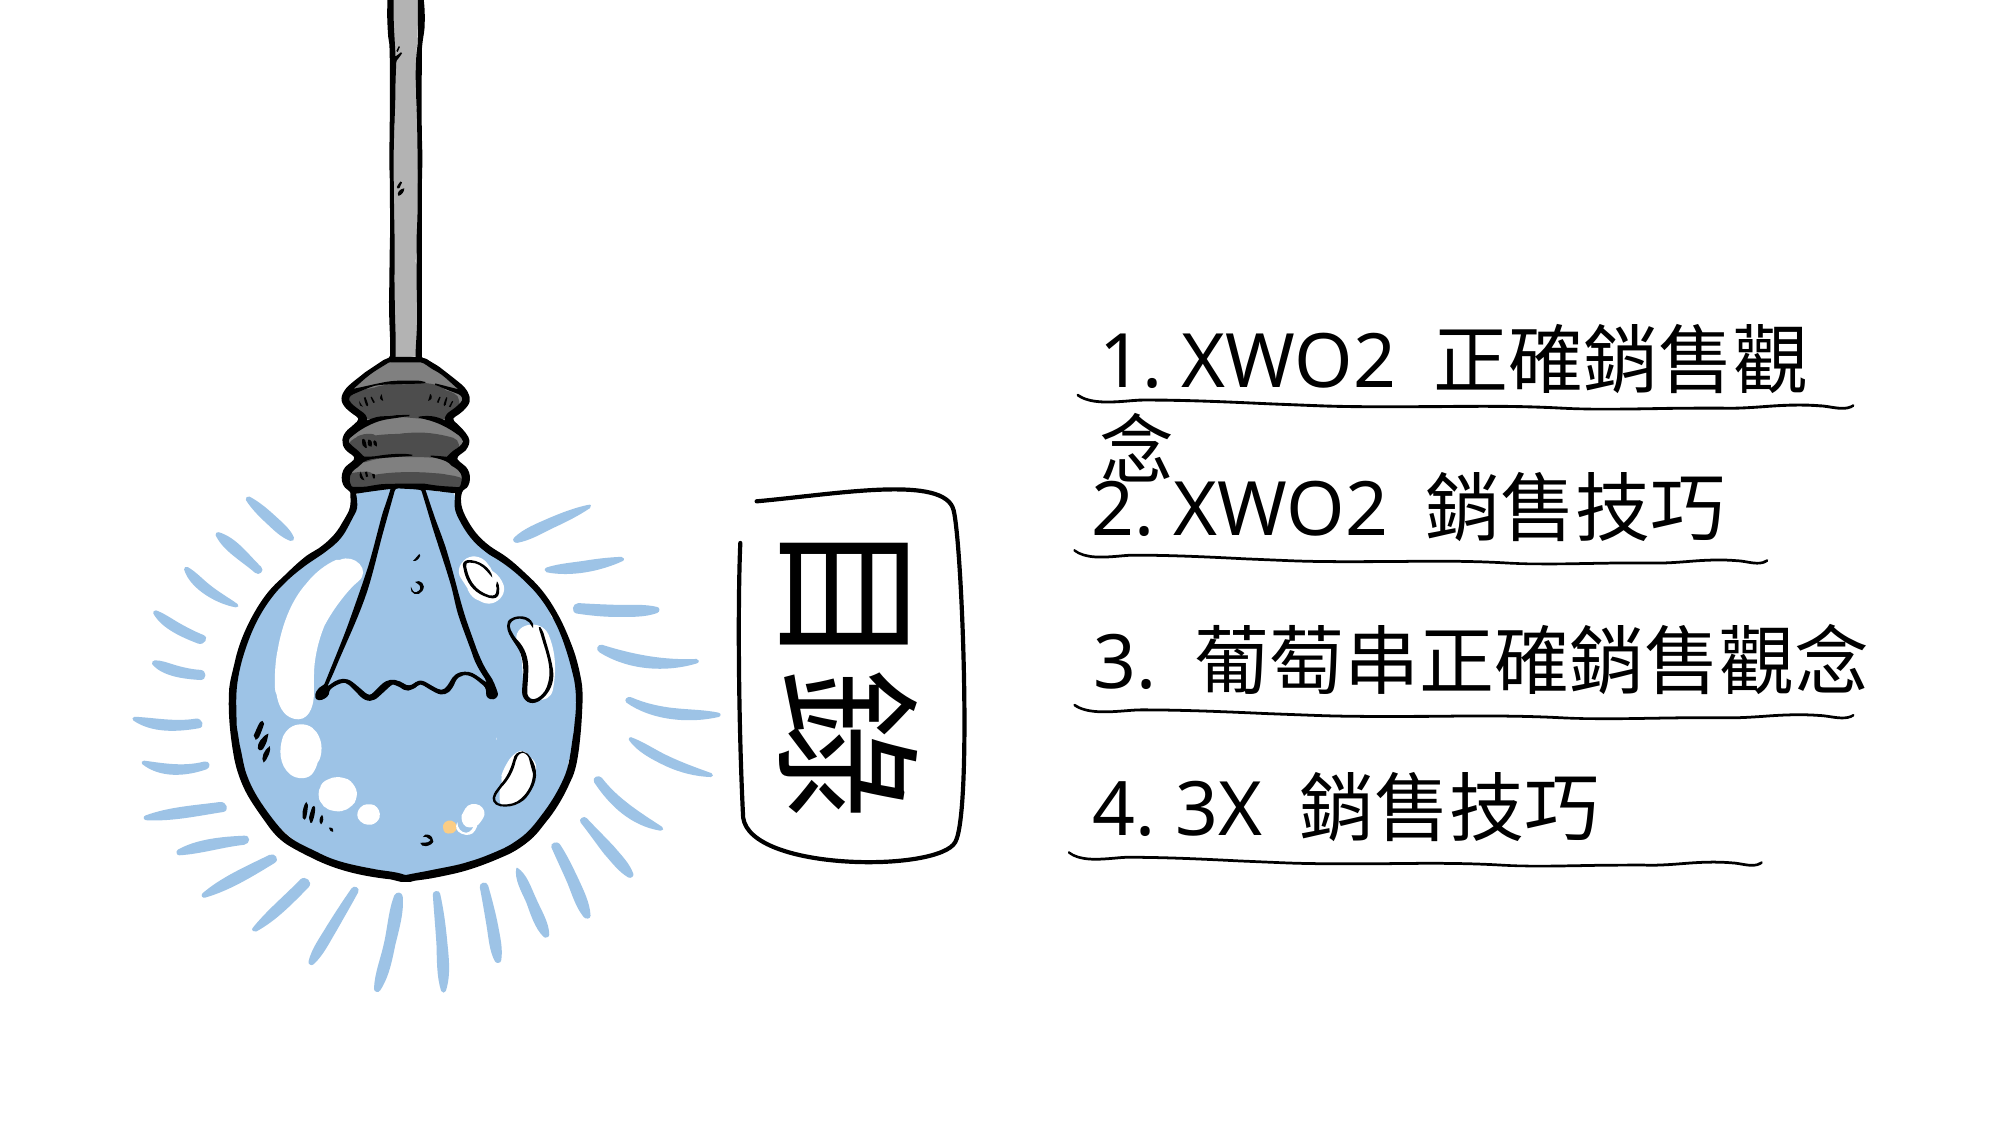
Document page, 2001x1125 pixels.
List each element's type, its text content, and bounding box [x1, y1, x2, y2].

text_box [131, 0, 722, 994]
text_box [1073, 703, 1855, 721]
text_box 1. XWO2 正確銷售觀念 [1084, 401, 1855, 501]
text_box [1068, 851, 1763, 868]
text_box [736, 489, 965, 863]
text_box 3. 葡萄串正確銷售觀念 [1079, 606, 1914, 711]
text_box [1073, 549, 1769, 566]
text_box [1076, 393, 1855, 411]
text_box 4. 3X 銷售技巧 [1078, 753, 1753, 859]
text_box 2. XWO2 銷售技巧 [1076, 452, 1751, 558]
text_box 1. XWO2 正確銷售觀念 [1084, 305, 1855, 407]
